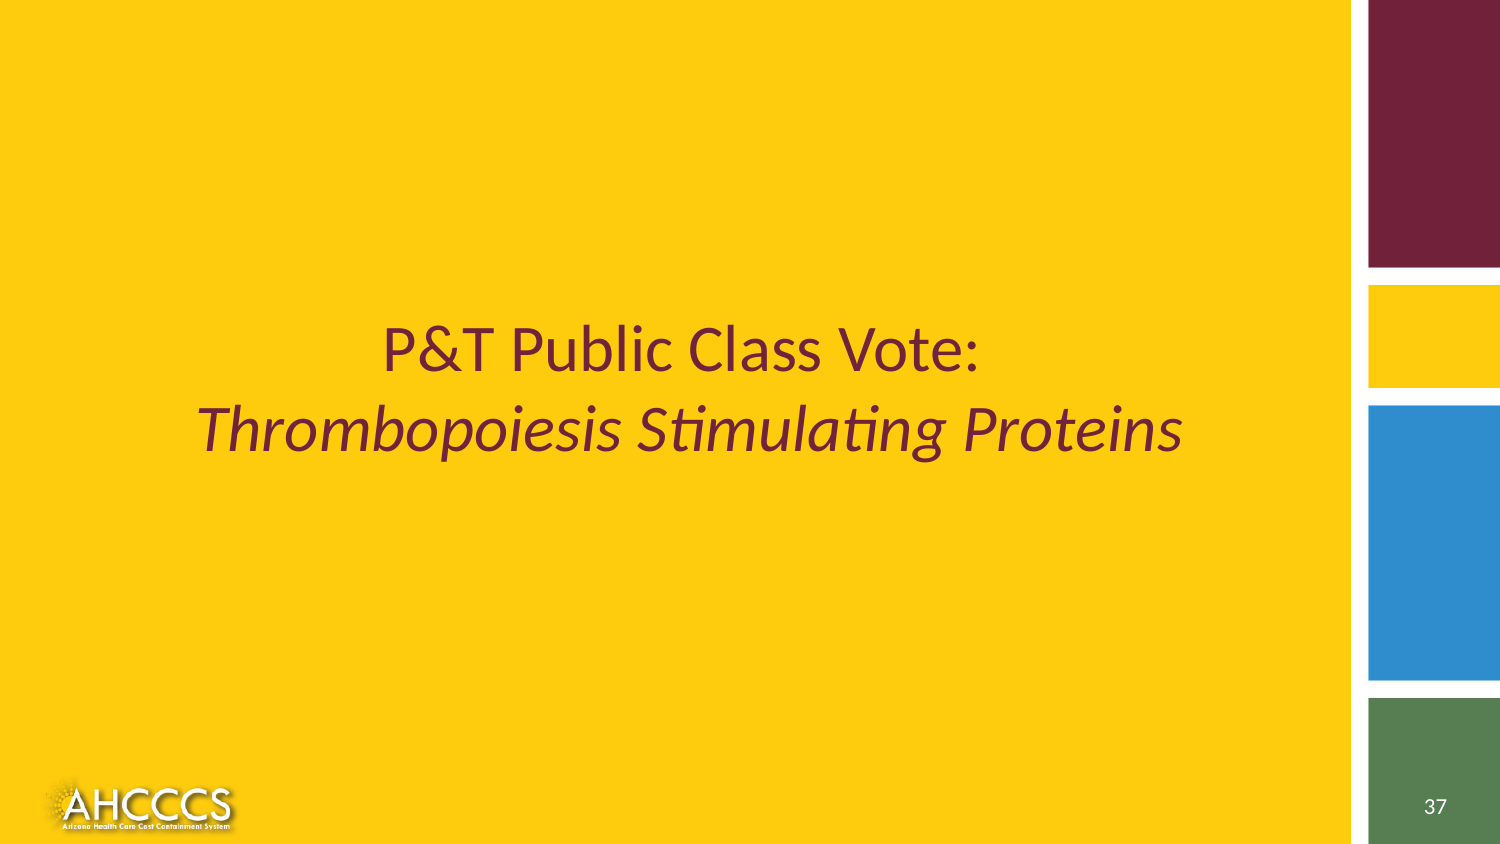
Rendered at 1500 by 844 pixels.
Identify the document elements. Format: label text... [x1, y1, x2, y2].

picture [0, 0, 1500, 844]
title P&T Public Class Vote: Thrombopoiesis Stimulating Proteins [89, 84, 1290, 472]
